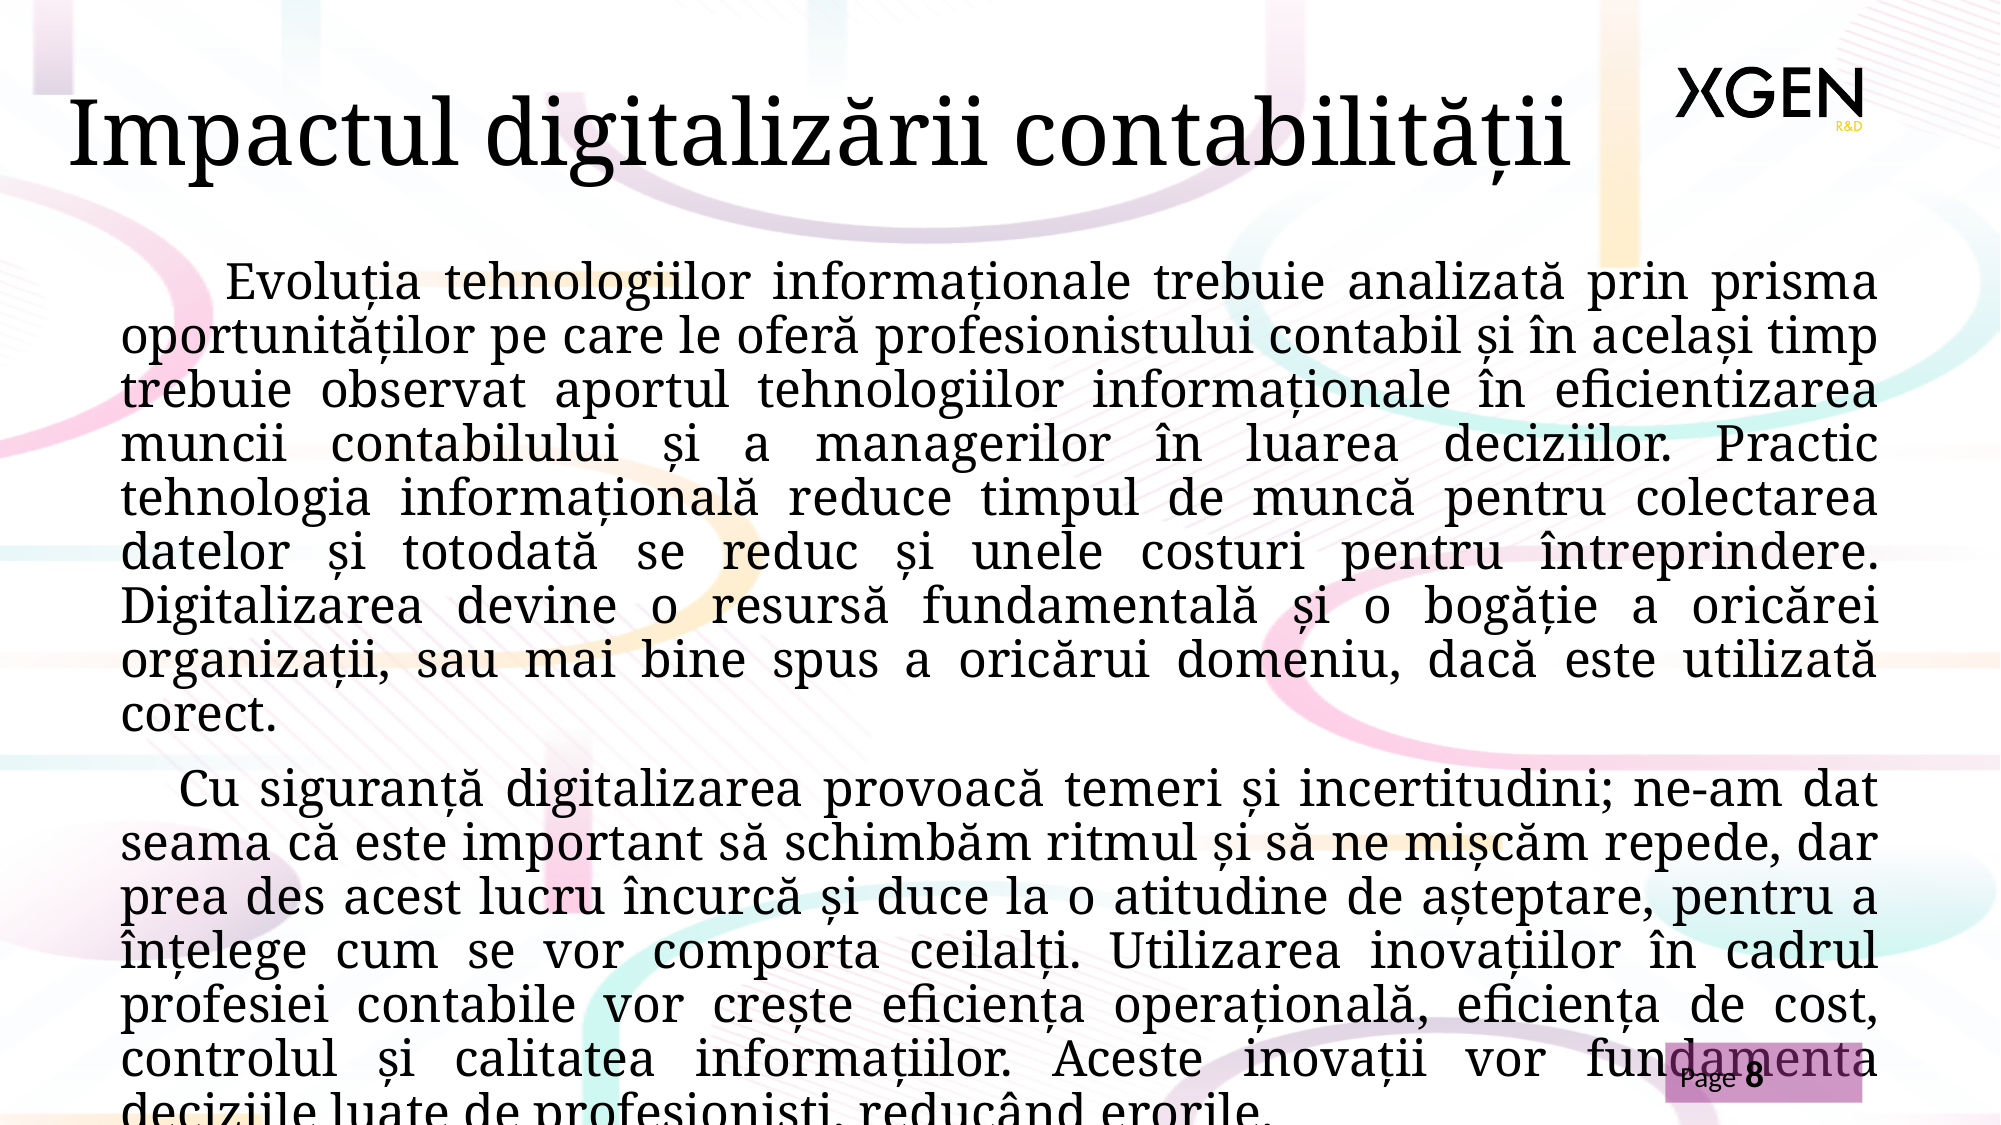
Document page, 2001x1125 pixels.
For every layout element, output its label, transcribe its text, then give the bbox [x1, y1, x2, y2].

slide_number Page 8 [1665, 1042, 1863, 1103]
picture [0, 0, 2001, 1125]
title Impactul digitalizării contabilității [52, 49, 1589, 222]
list Evoluția tehnologiilor informaționale trebuie analizată prin prisma oportunităților pe care le oferă profesionistului contabil și în același timp trebuie observat aportul tehnologiilor informaționale în eficientizarea muncii contabilului și a managerilor în luarea deciziilor. Practic tehnologia informațională reduce timpul de muncă pentru colectarea datelor și totodată se reduc și unele costuri pentru întreprindere. Digitalizarea devine o resursă fundamentală și o bogăție a oricărei organizații, sau mai bine spus a oricărui domeniu, dacă este utilizată corect. Cu siguranță digitalizarea provoacă temeri și incertitudini; ne-am dat seama că este important să schimbăm ritmul și să ne mișcăm repede, dar prea des acest lucru încurcă și duce la o atitudine de așteptare, pentru a înțelege cum se vor comporta ceilalți. Utilizarea inovațiilor în cadrul profesiei contabile vor crește eficiența operațională, eficiența de cost, controlul și calitatea informațiilor. Aceste inovații vor fundamenta deciziile luate de profesioniști, reducând erorile. [104, 248, 1895, 1083]
